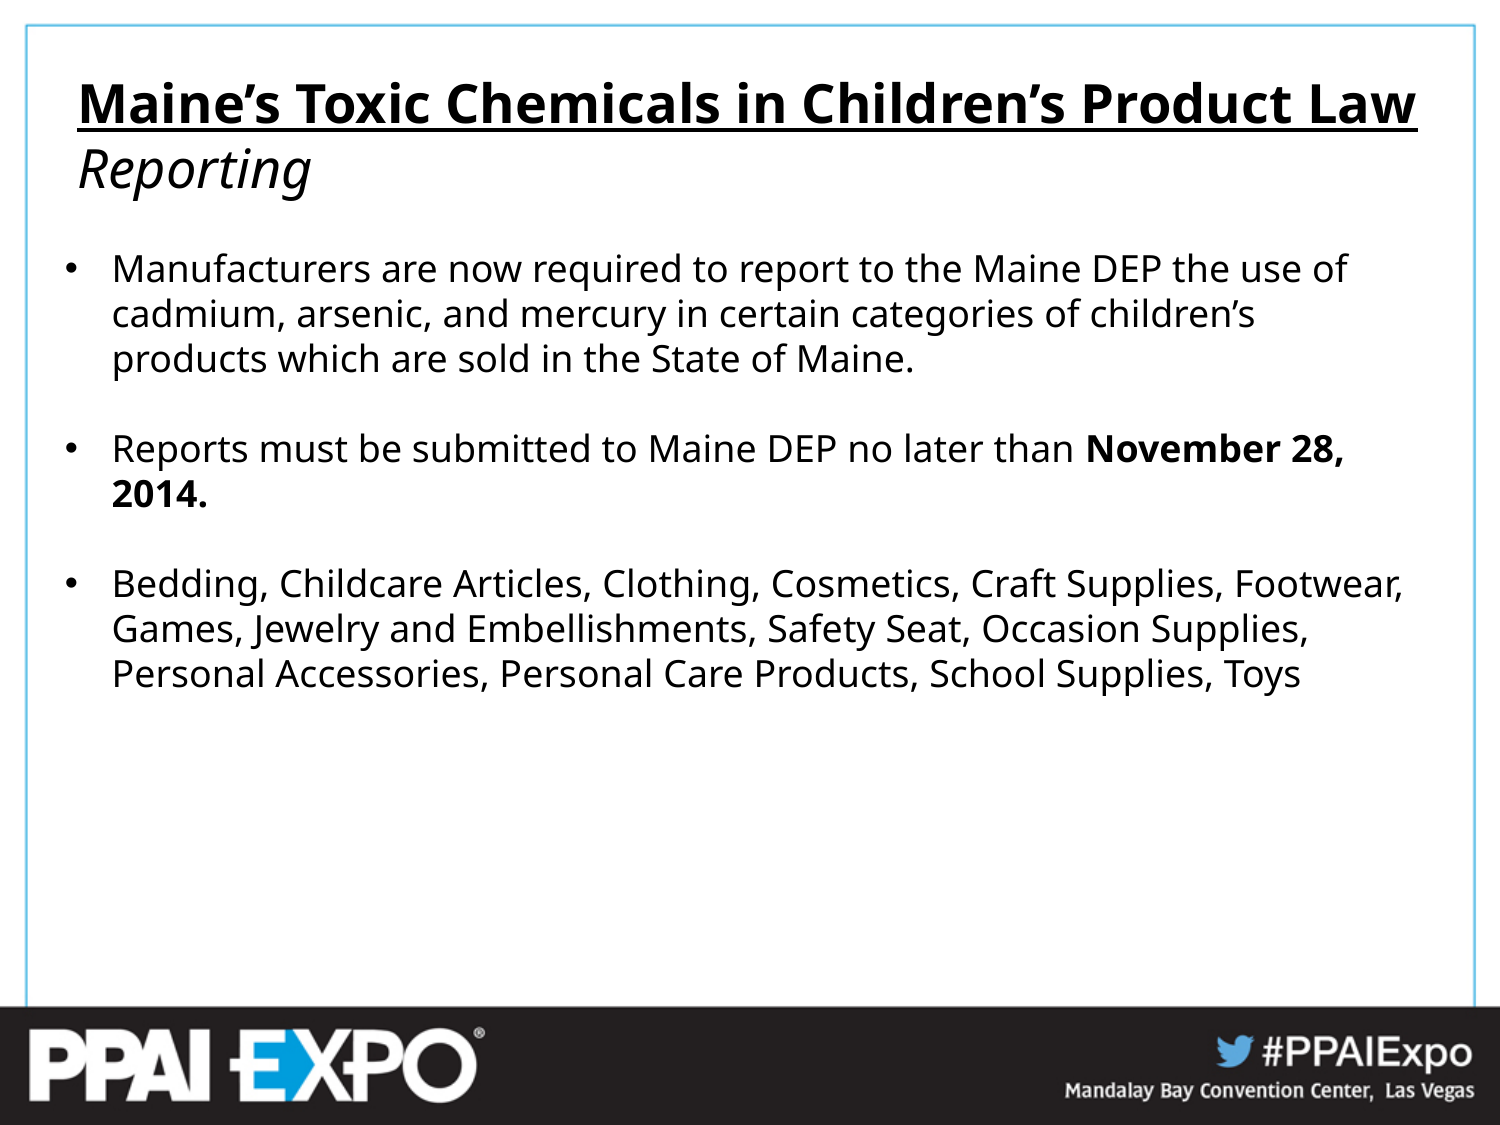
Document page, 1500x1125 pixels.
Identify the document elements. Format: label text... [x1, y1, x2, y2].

picture [0, 0, 1500, 1125]
text_box Maine’s Toxic Chemicals in Children’s Product Law Reporting [62, 62, 1500, 230]
text_box Manufacturers are now required to report to the Maine DEP the use of cadmium, arsenic, and mercury in certain categories of children’s products which are sold in the State of Maine. Reports must be submitted to Maine DEP no later than November 28, 2014. Bedding, Childcare Articles, Clothing, Cosmetics, Craft Supplies, Footwear, Games, Jewelry and Embellishments, Safety Seat, Occasion Supplies, Personal Accessories, Personal Care Products, School Supplies, Toys [49, 237, 1426, 808]
